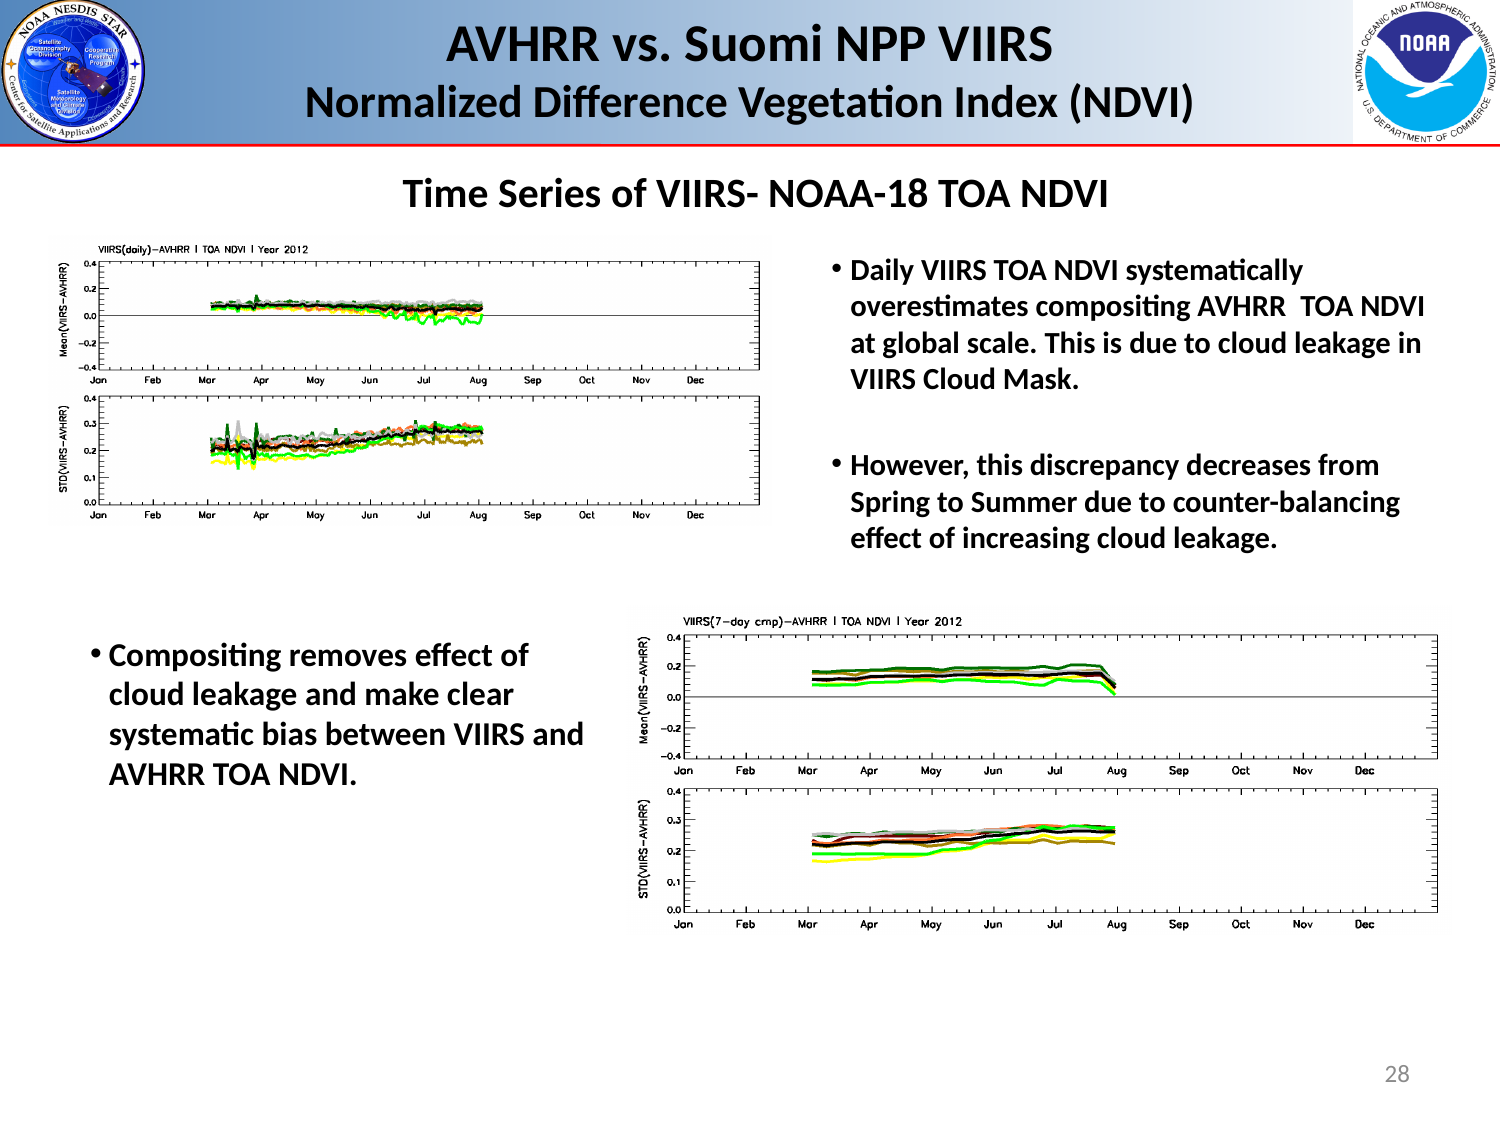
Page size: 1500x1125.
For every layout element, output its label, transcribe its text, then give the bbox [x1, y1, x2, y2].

picture [0, 0, 145, 144]
text_box Daily VIIRS TOA NDVI systematically overestimates compositing AVHRR TOA NDVI at global scale. This is due to cloud leakage in VIIRS Cloud Mask. However, this discrepancy decreases from Spring to Summer due to counter-balancing effect of increasing cloud leakage. [816, 242, 1453, 568]
slide_number 28 [1074, 1042, 1425, 1103]
title AVHRR vs. Suomi NPP VIIRS Normalized Difference Vegetation Index (NDVI) [75, 0, 1425, 135]
picture [626, 605, 1452, 935]
picture [1353, 0, 1498, 144]
text_box Time Series of VIIRS- NOAA-18 TOA NDVI [24, 153, 1488, 229]
picture [48, 235, 773, 526]
text_box Compositing removes effect of cloud leakage and make clear systematic bias between VIIRS and AVHRR TOA NDVI. [75, 625, 621, 931]
